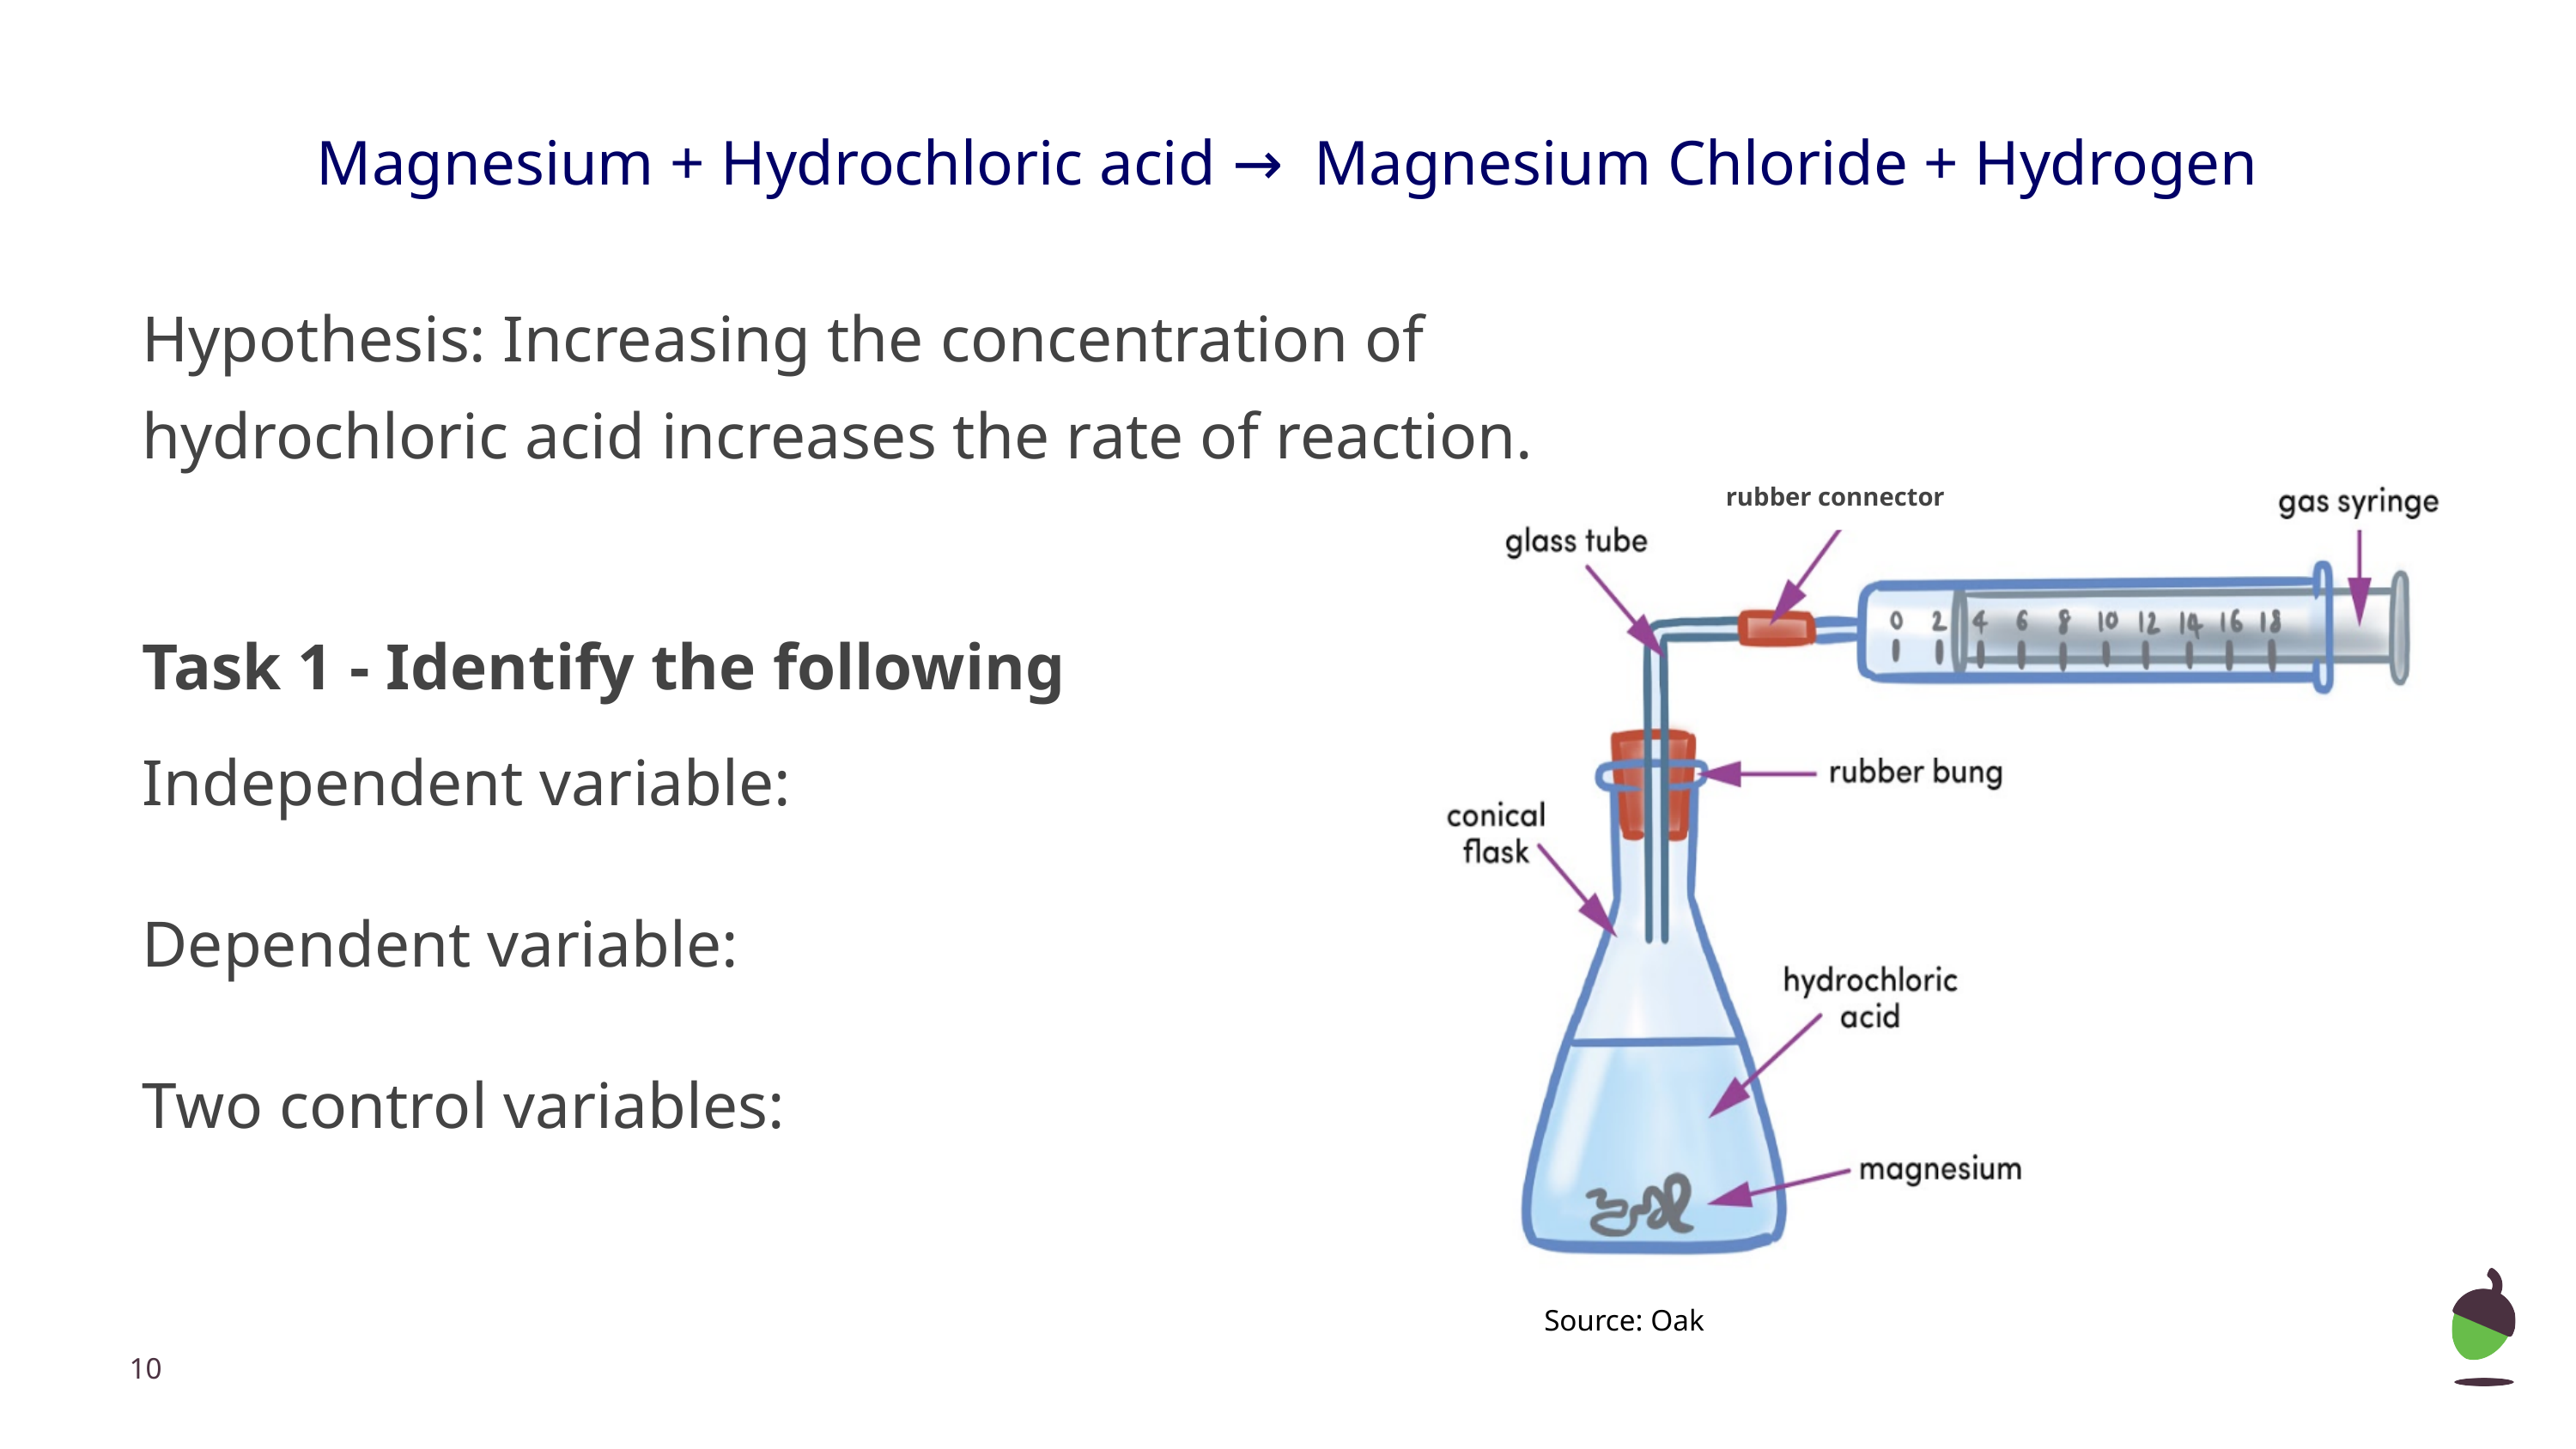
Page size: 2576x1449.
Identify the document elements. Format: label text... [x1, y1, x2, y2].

text_box Source: Oak [1518, 1282, 2232, 1340]
text_box Magnesium + Hydrochloric acid → Magnesium Chloride + Hydrogen [214, 100, 2362, 201]
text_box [1427, 442, 2447, 1276]
picture [2451, 1268, 2516, 1386]
text_box Hypothesis: Increasing the concentration of hydrochloric acid increases the rate of reaction. Task 1 - Identify the following Independent variable: Dependent variable: Two control variables: [129, 263, 1652, 1350]
slide_number ‹#› [129, 1350, 332, 1401]
